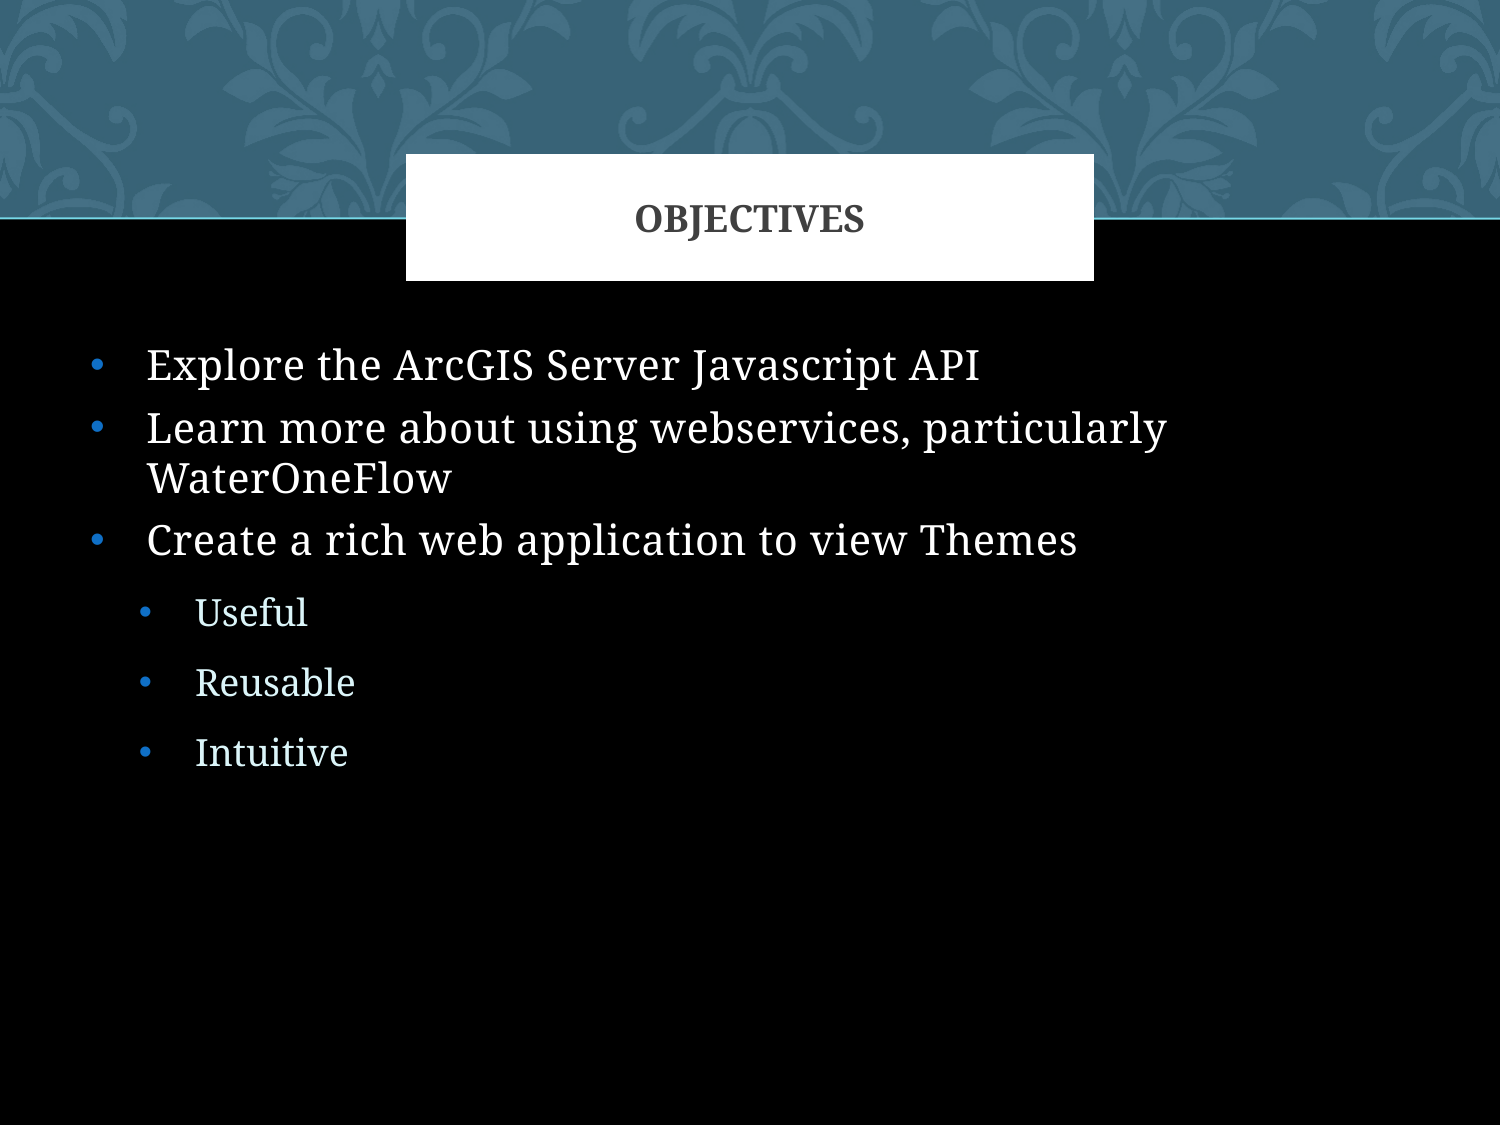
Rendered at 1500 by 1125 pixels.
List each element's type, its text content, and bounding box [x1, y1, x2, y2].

title Objectives [406, 154, 1094, 281]
list Explore the ArcGIS Server Javascript API Learn more about using webservices, particularly WaterOneFlow Create a rich web application to view Themes Useful Reusable Intuitive [75, 331, 1425, 1000]
